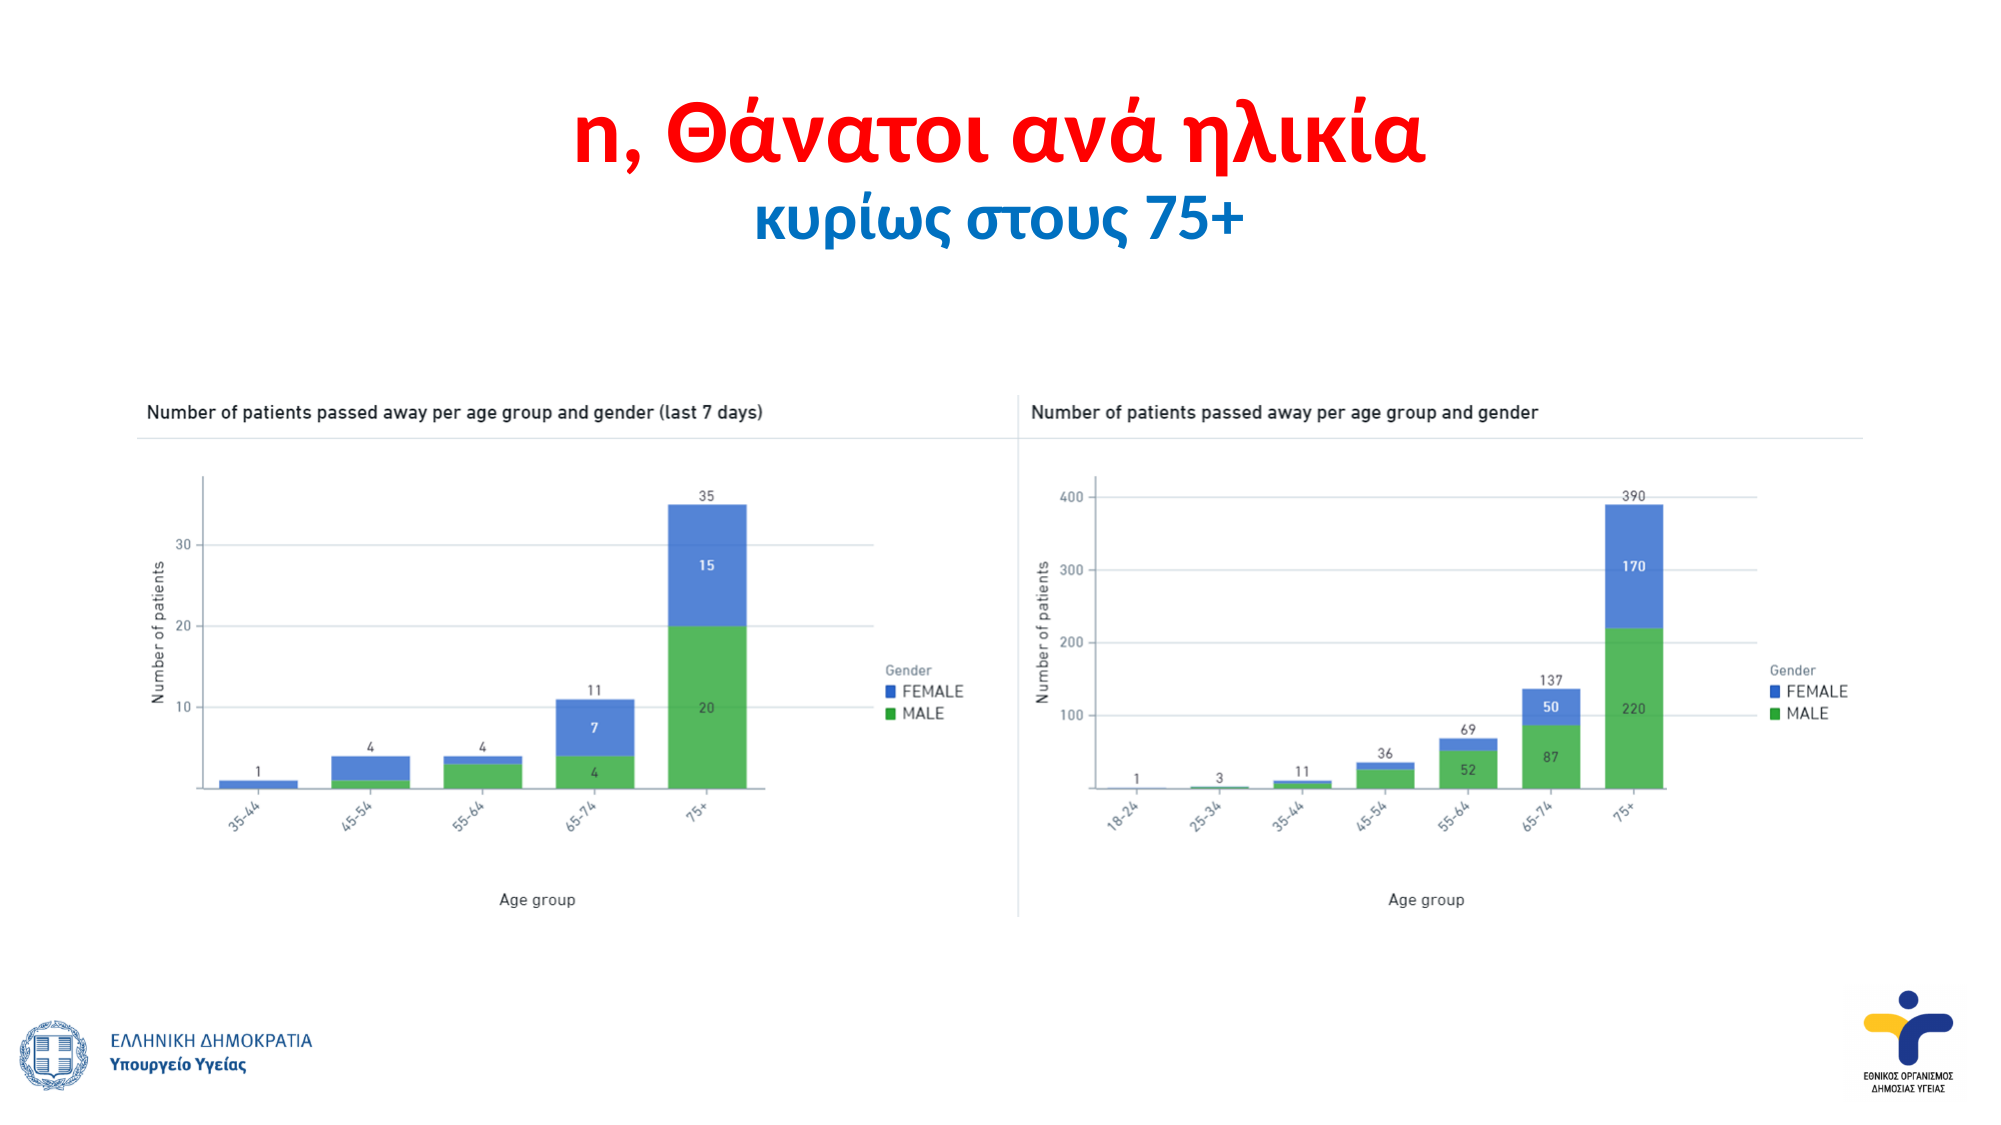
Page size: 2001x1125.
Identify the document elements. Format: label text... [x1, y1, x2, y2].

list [137, 395, 1863, 917]
title n, Θάνατοι ανά ηλικία κυρίως στους 75+ [137, 59, 1863, 278]
picture [1843, 984, 1967, 1102]
picture [15, 1010, 317, 1100]
